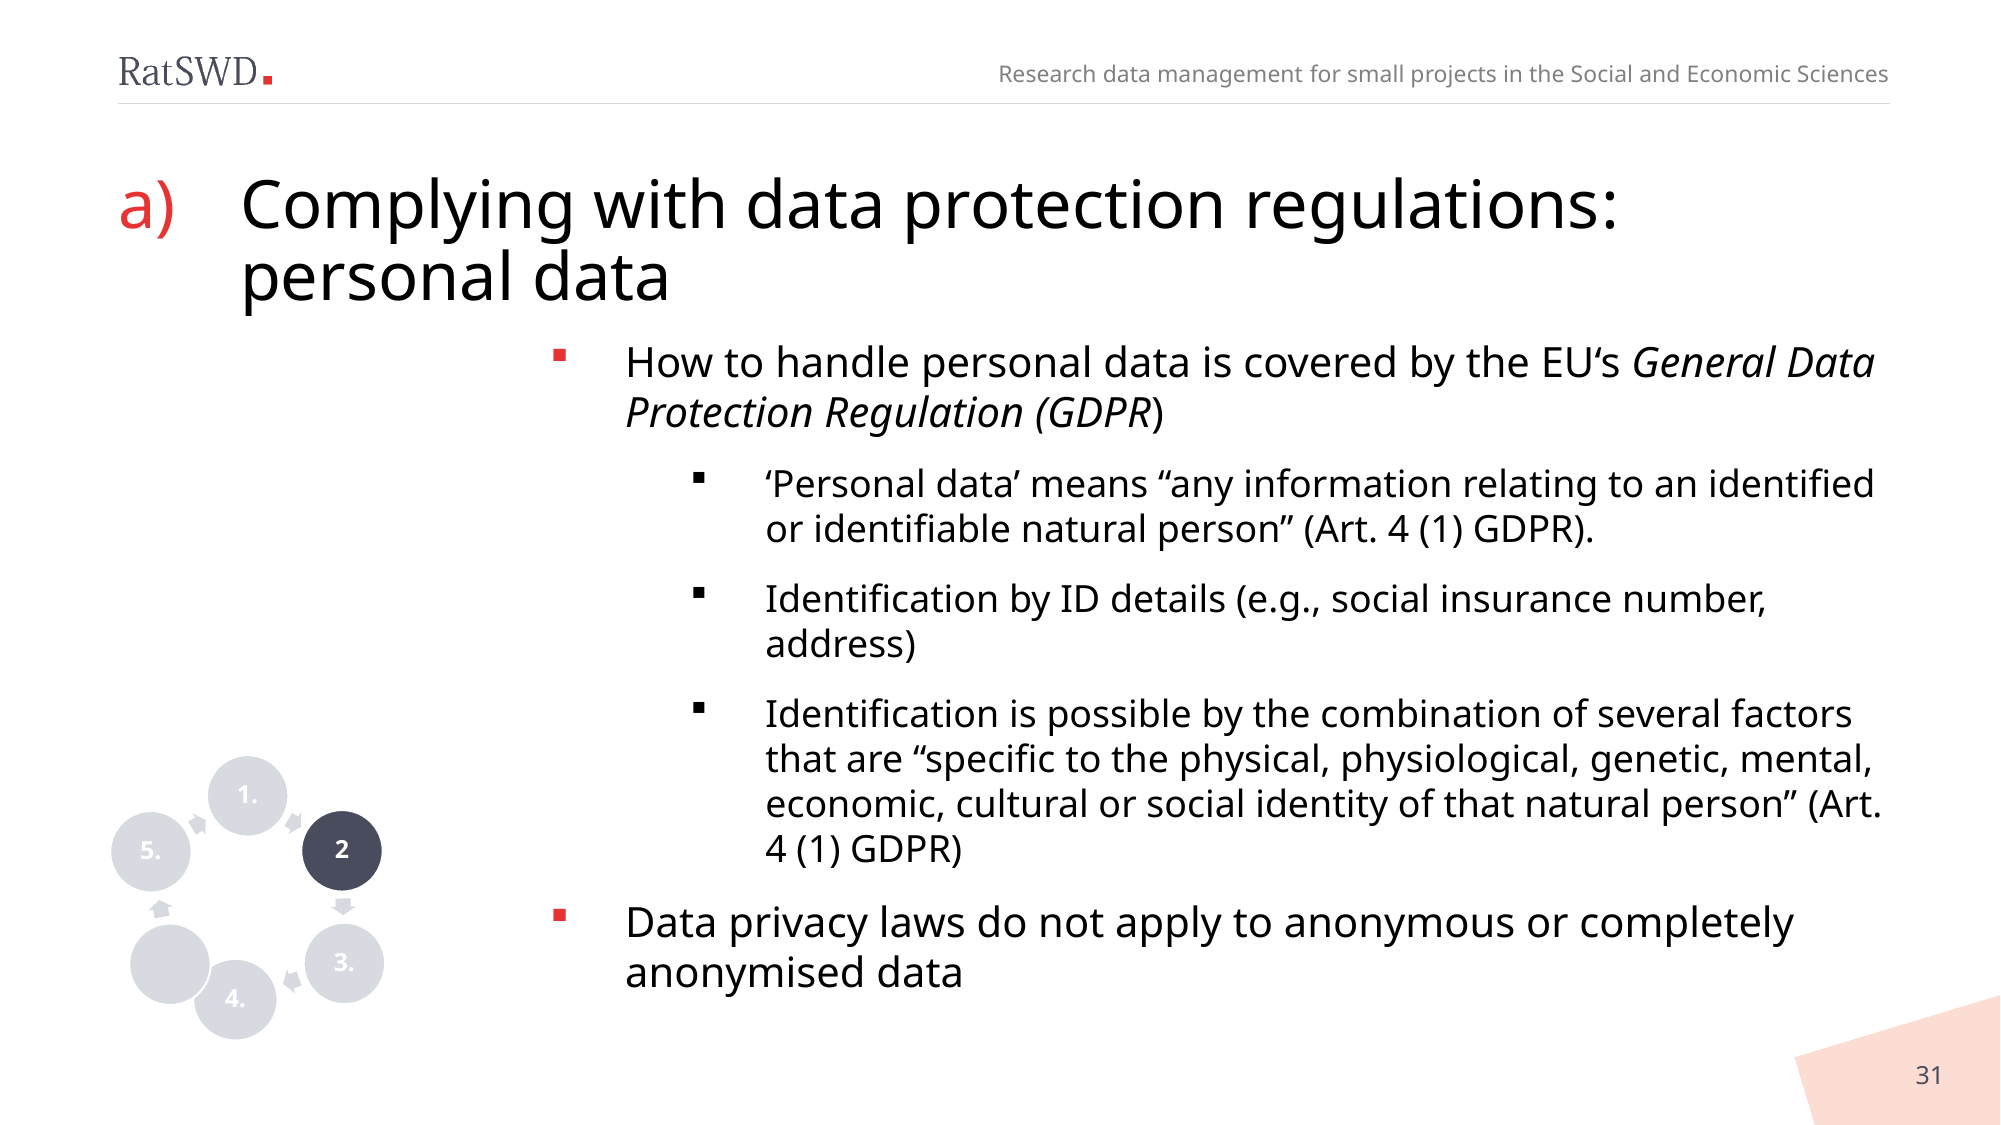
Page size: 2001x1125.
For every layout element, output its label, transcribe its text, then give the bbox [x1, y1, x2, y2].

slide_number 31 [1884, 1053, 1976, 1099]
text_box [64, 758, 431, 1057]
title Complying with data protection regulations: personal data [118, 171, 1890, 275]
list How to handle personal data is covered by the EU‘s General Data Protection Regulation (GDPR) ‘Personal data’ means “any information relating to an identified or identifiable natural person” (Art. 4 (1) GDPR). Identification by ID details (e.g., social insurance number, address) Identification is possible by the combination of several factors that are “specific to the physical, physiological, genetic, mental, economic, cultural or social identity of that natural person” (Art. 4 (1) GDPR) Data privacy laws do not apply to anonymous or completely anonymised data [544, 335, 1890, 1077]
picture [110, 45, 280, 94]
